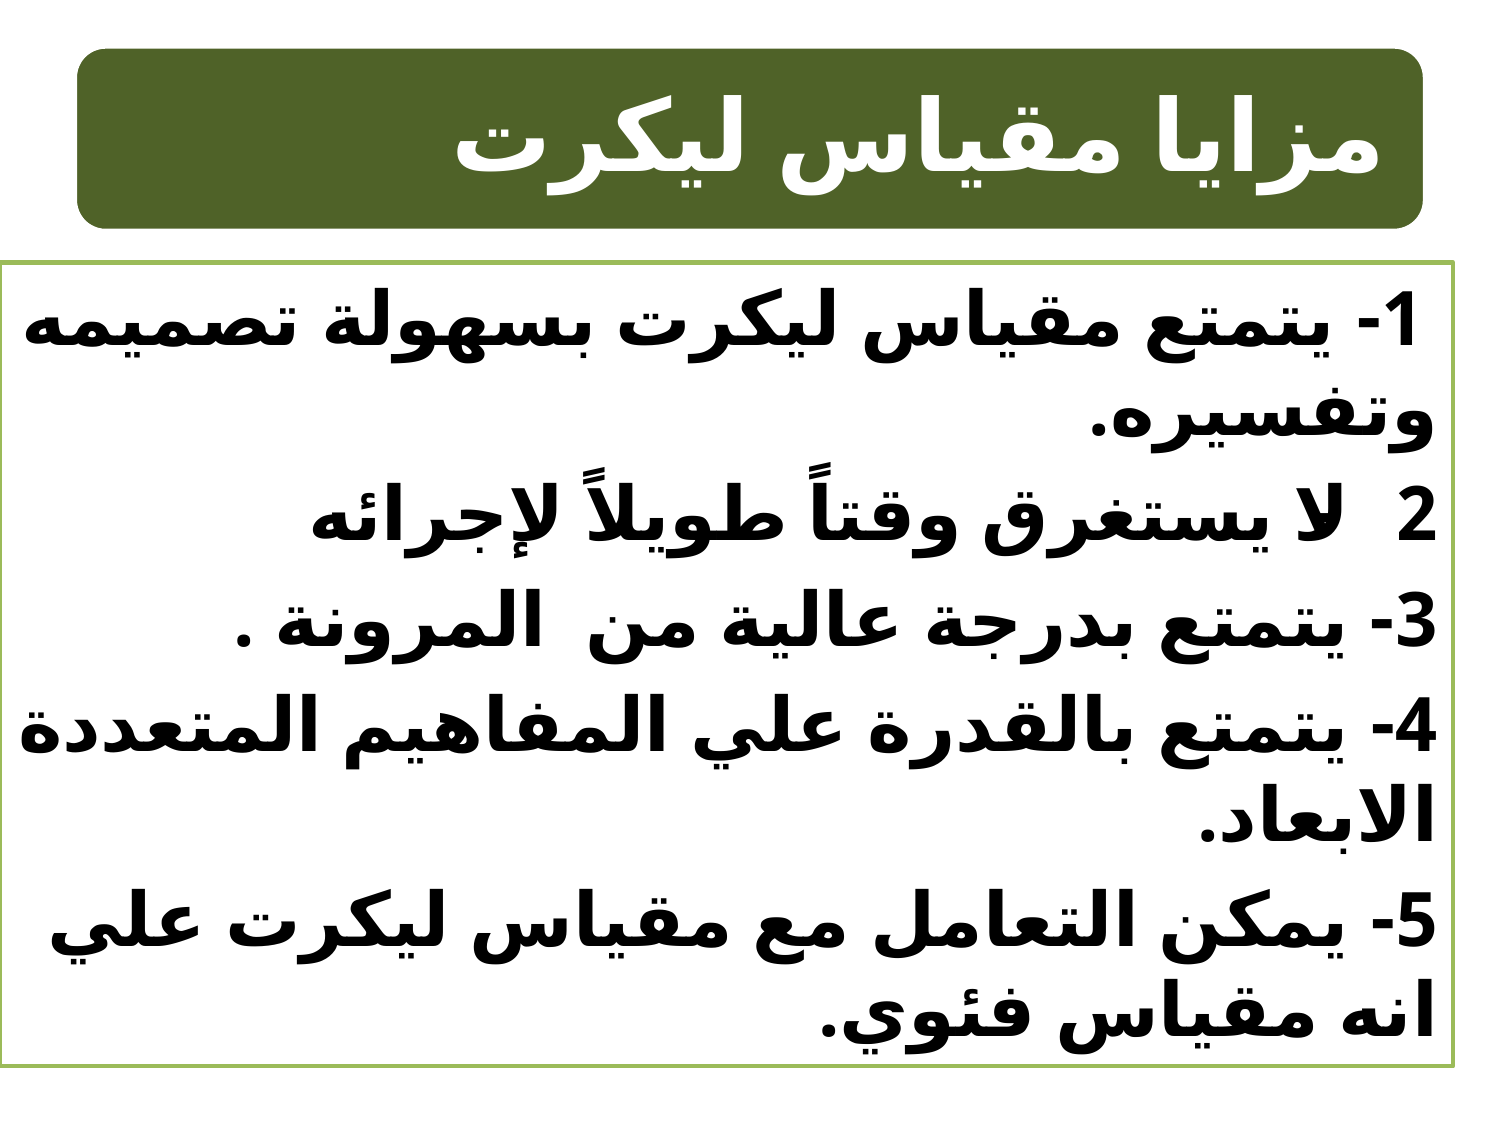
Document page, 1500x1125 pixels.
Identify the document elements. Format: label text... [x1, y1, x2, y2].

list 1- يتمتع مقياس ليكرت بسهولة تصميمه وتفسيره. 2- لا يستغرق وقتاً طويلاً لإجرائه 3- يتمتع بدرجة عالية من المرونة . 4- يتمتع بالقدرة علي المفاهيم المتعددة الابعاد. 5- يمكن التعامل مع مقياس ليكرت علي انه مقياس فئوي. [0, 260, 1455, 1068]
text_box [74, 44, 1426, 233]
